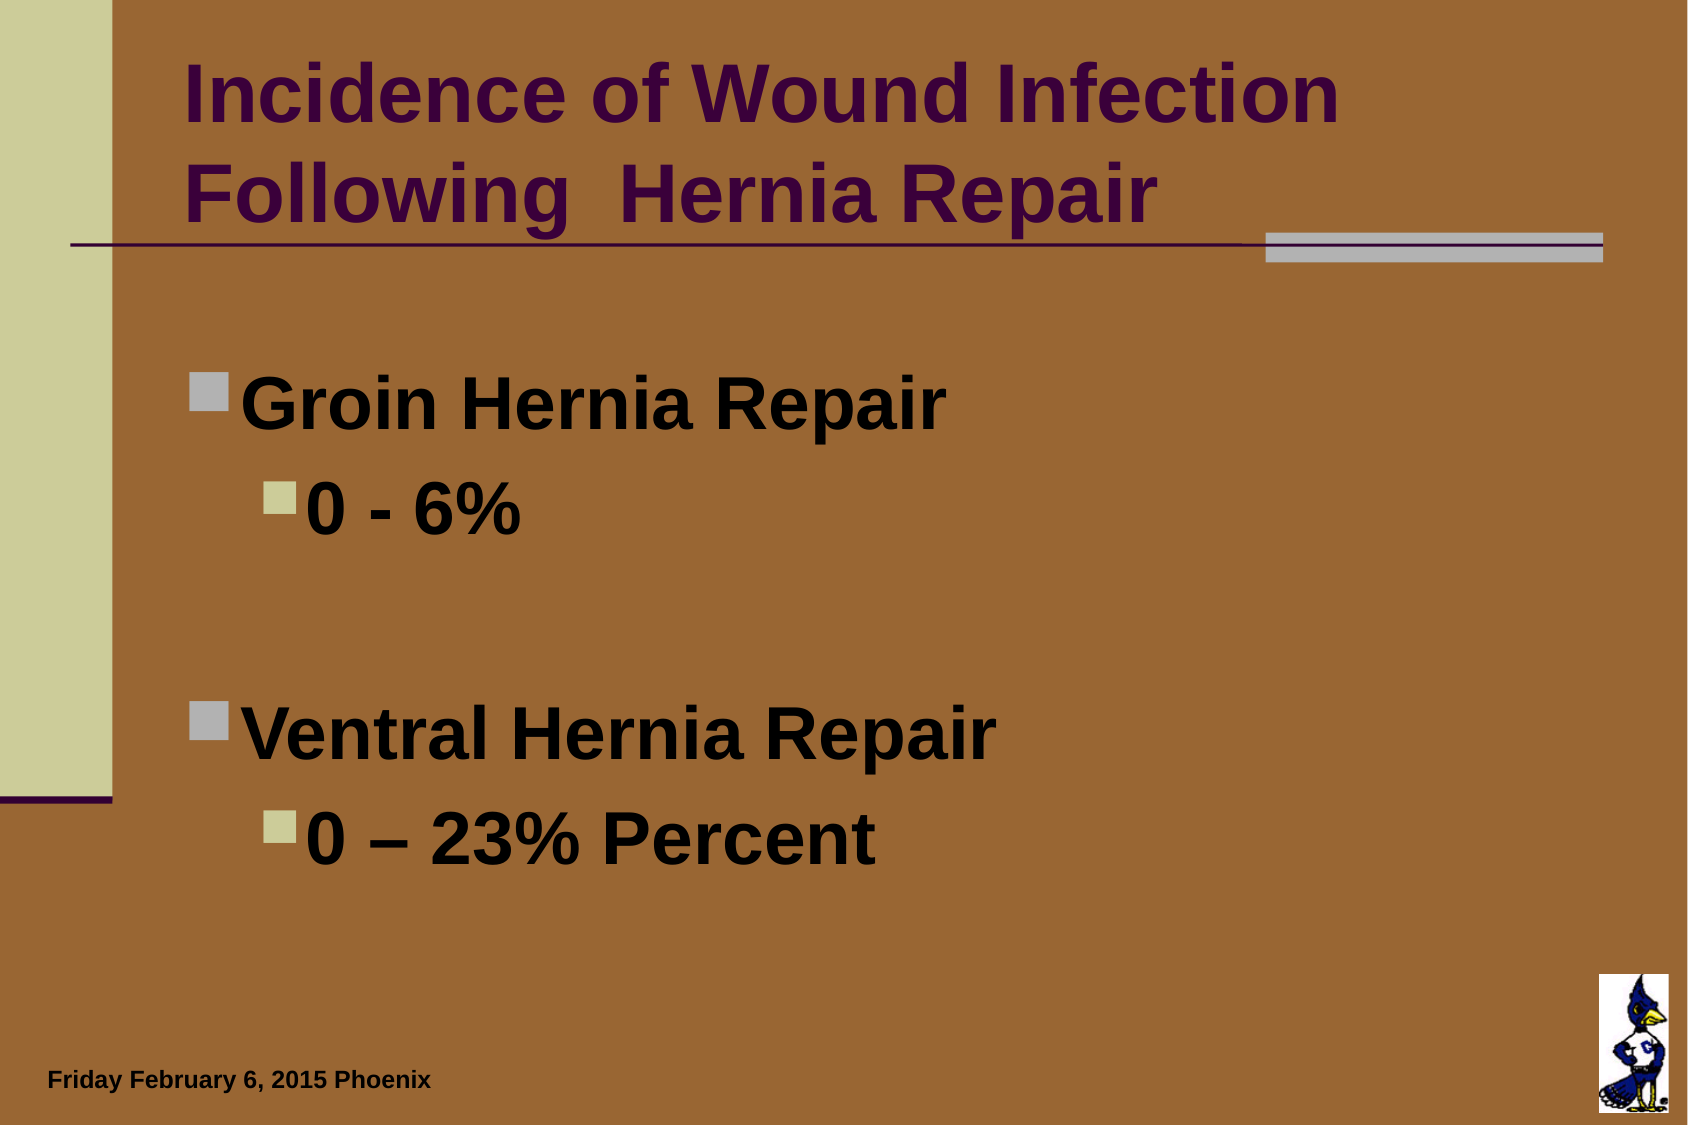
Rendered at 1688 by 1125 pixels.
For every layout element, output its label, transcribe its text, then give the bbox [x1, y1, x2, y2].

list Groin Hernia Repair 0 - 6% Ventral Hernia Repair 0 – 23% Percent [168, 262, 1604, 1006]
picture [1599, 974, 1669, 1113]
title Incidence of Wound Infection Following Hernia Repair [168, 45, 1604, 234]
